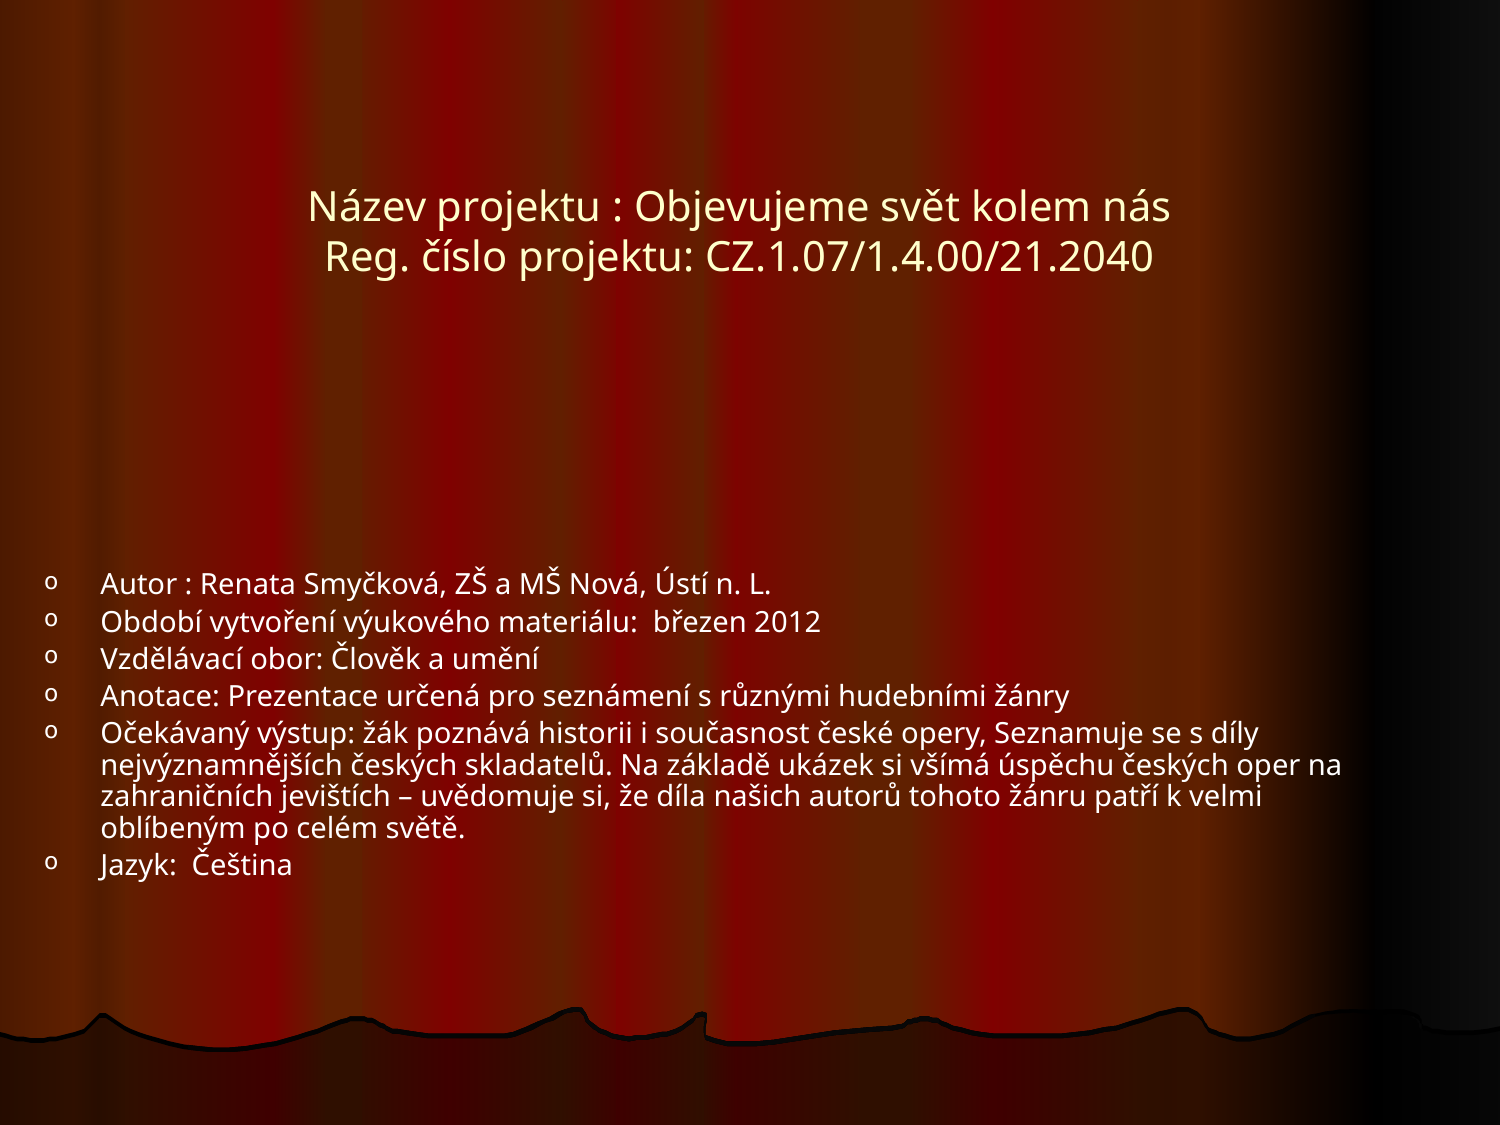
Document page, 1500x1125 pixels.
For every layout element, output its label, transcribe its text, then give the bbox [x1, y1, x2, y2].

text_box Název projektu : Objevujeme svět kolem nás Reg. číslo projektu: CZ.1.07/1.4.00/21.2040 [64, 172, 1415, 361]
text_box Autor : Renata Smyčková, ZŠ a MŠ Nová, Ústí n. L. Období vytvoření výukového materiálu: březen 2012 Vzdělávací obor: Člověk a umění Anotace: Prezentace určená pro seznámení s různými hudebními žánry Očekávaný výstup: žák poznává historii i současnost české opery, Seznamuje se s díly nejvýznamnějších českých skladatelů. Na základě ukázek si všímá úspěchu českých oper na zahraničních jevištích – uvědomuje si, že díla našich autorů tohoto žánru patří k velmi oblíbeným po celém světě. Jazyk: Čeština [29, 562, 1380, 894]
